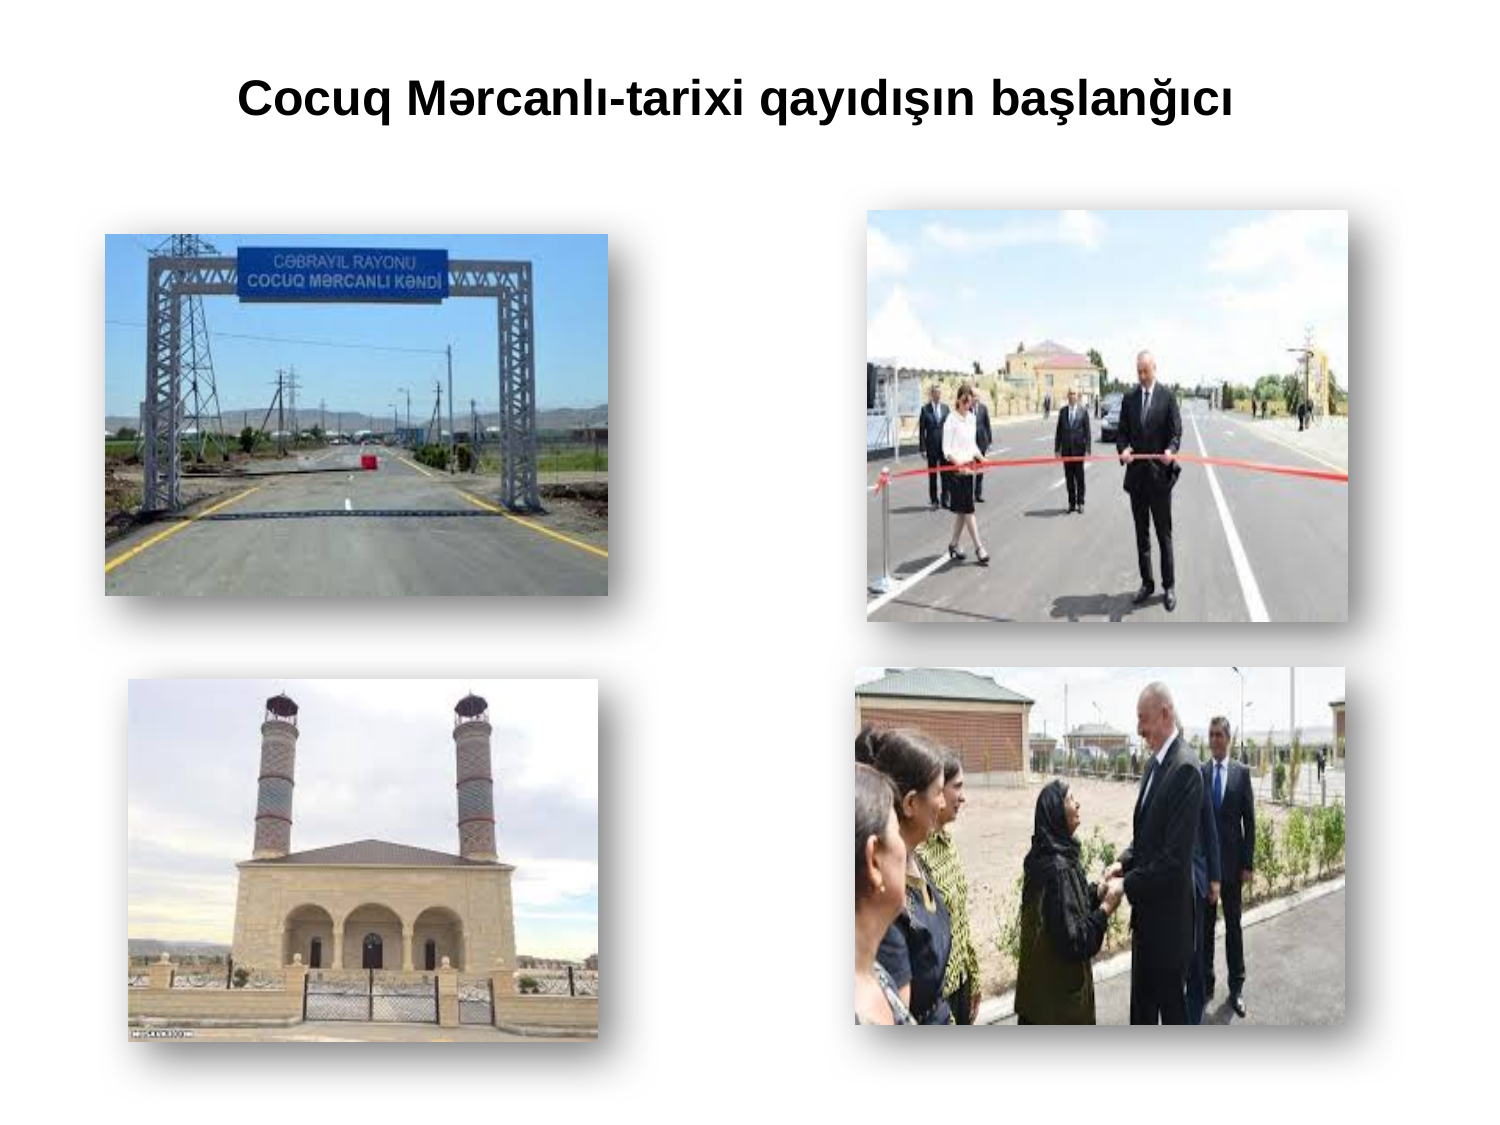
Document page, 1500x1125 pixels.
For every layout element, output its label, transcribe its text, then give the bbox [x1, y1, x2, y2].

picture [855, 667, 1345, 1026]
picture [105, 234, 608, 597]
text_box Cocuq Mərcanlı-tarixi qayıdışın başlanğıcı [222, 58, 1336, 134]
picture [128, 679, 598, 1042]
picture [866, 210, 1348, 622]
